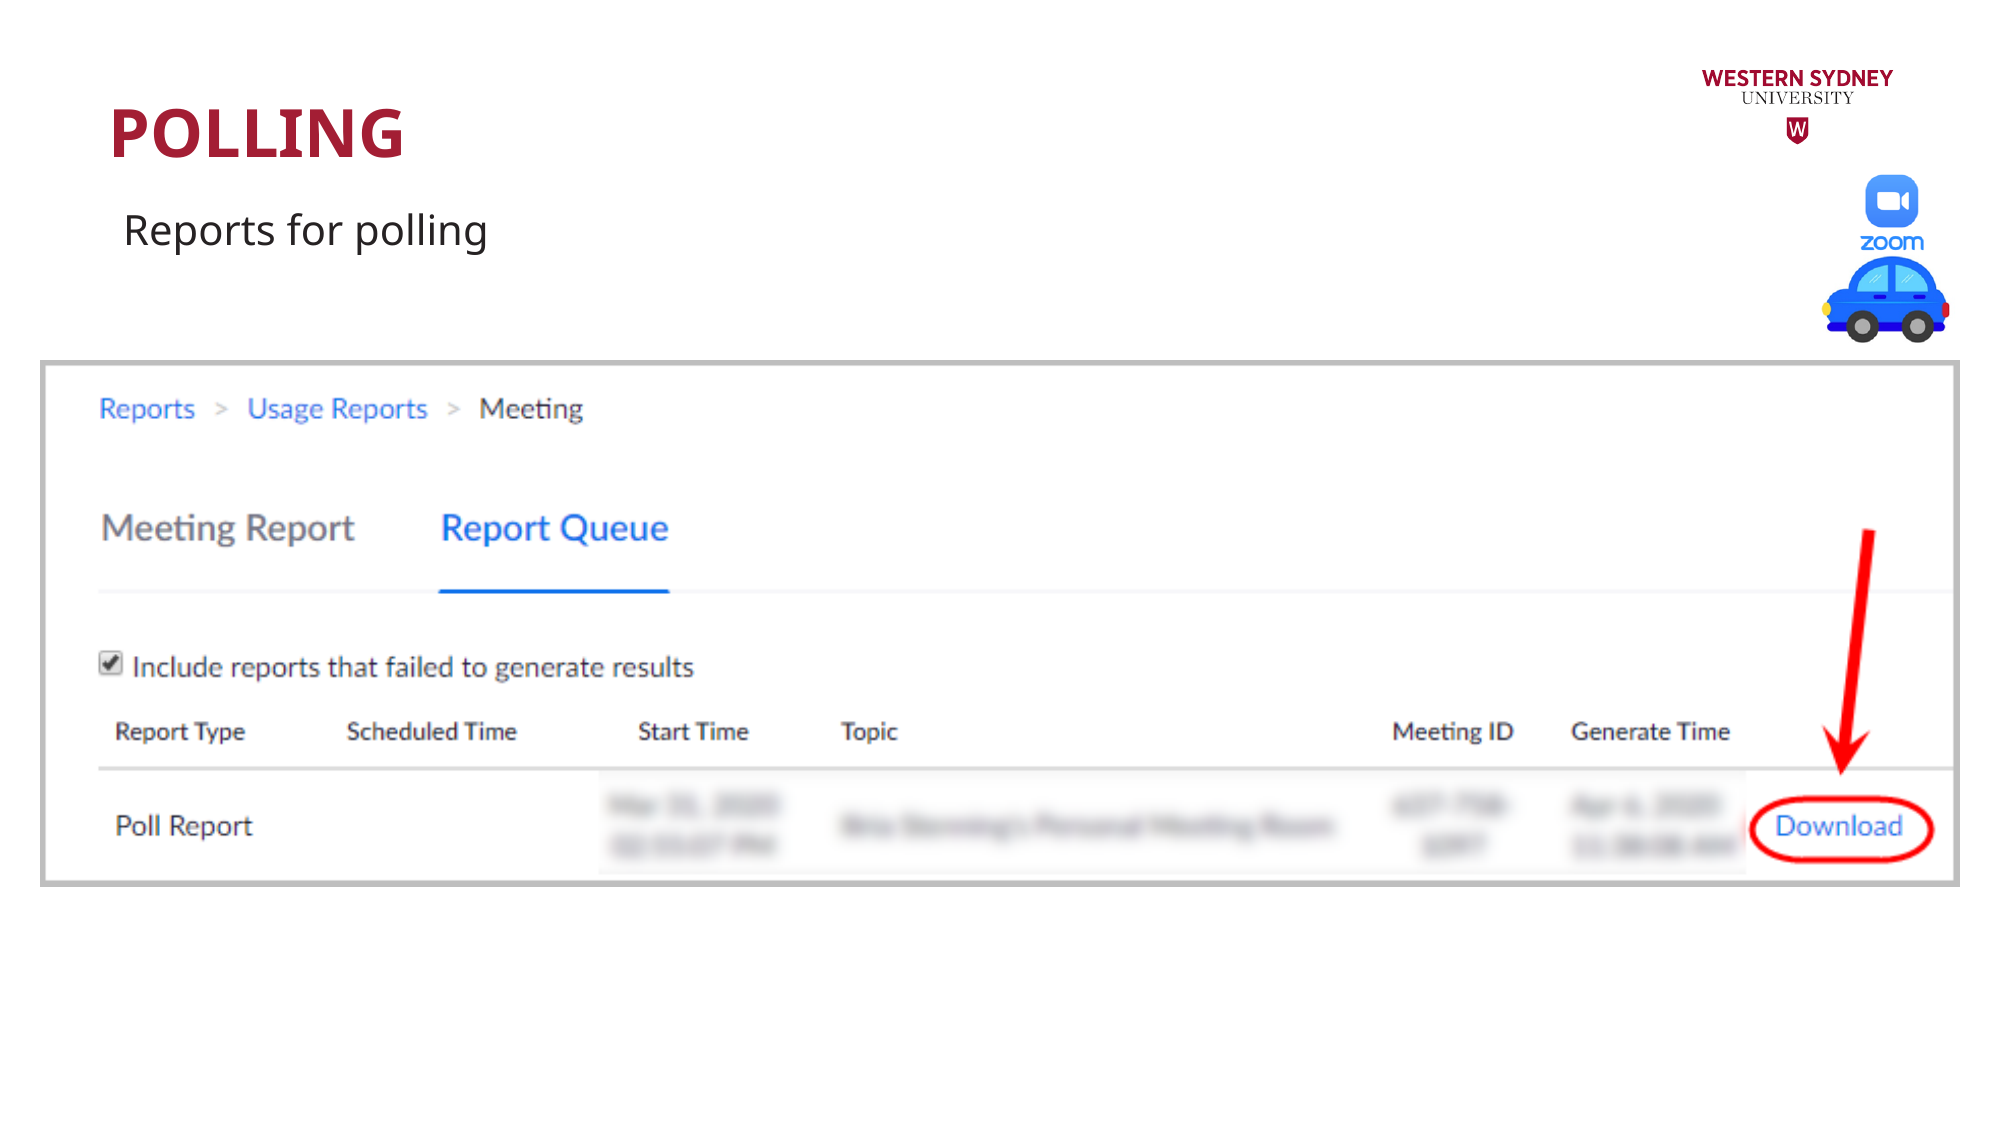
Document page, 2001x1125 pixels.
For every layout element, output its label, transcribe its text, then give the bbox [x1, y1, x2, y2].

picture [1814, 168, 1959, 349]
picture [1697, 64, 1898, 150]
picture [40, 360, 1960, 887]
title POLLING [108, 114, 1892, 169]
text_box Reports for polling [108, 196, 1739, 261]
